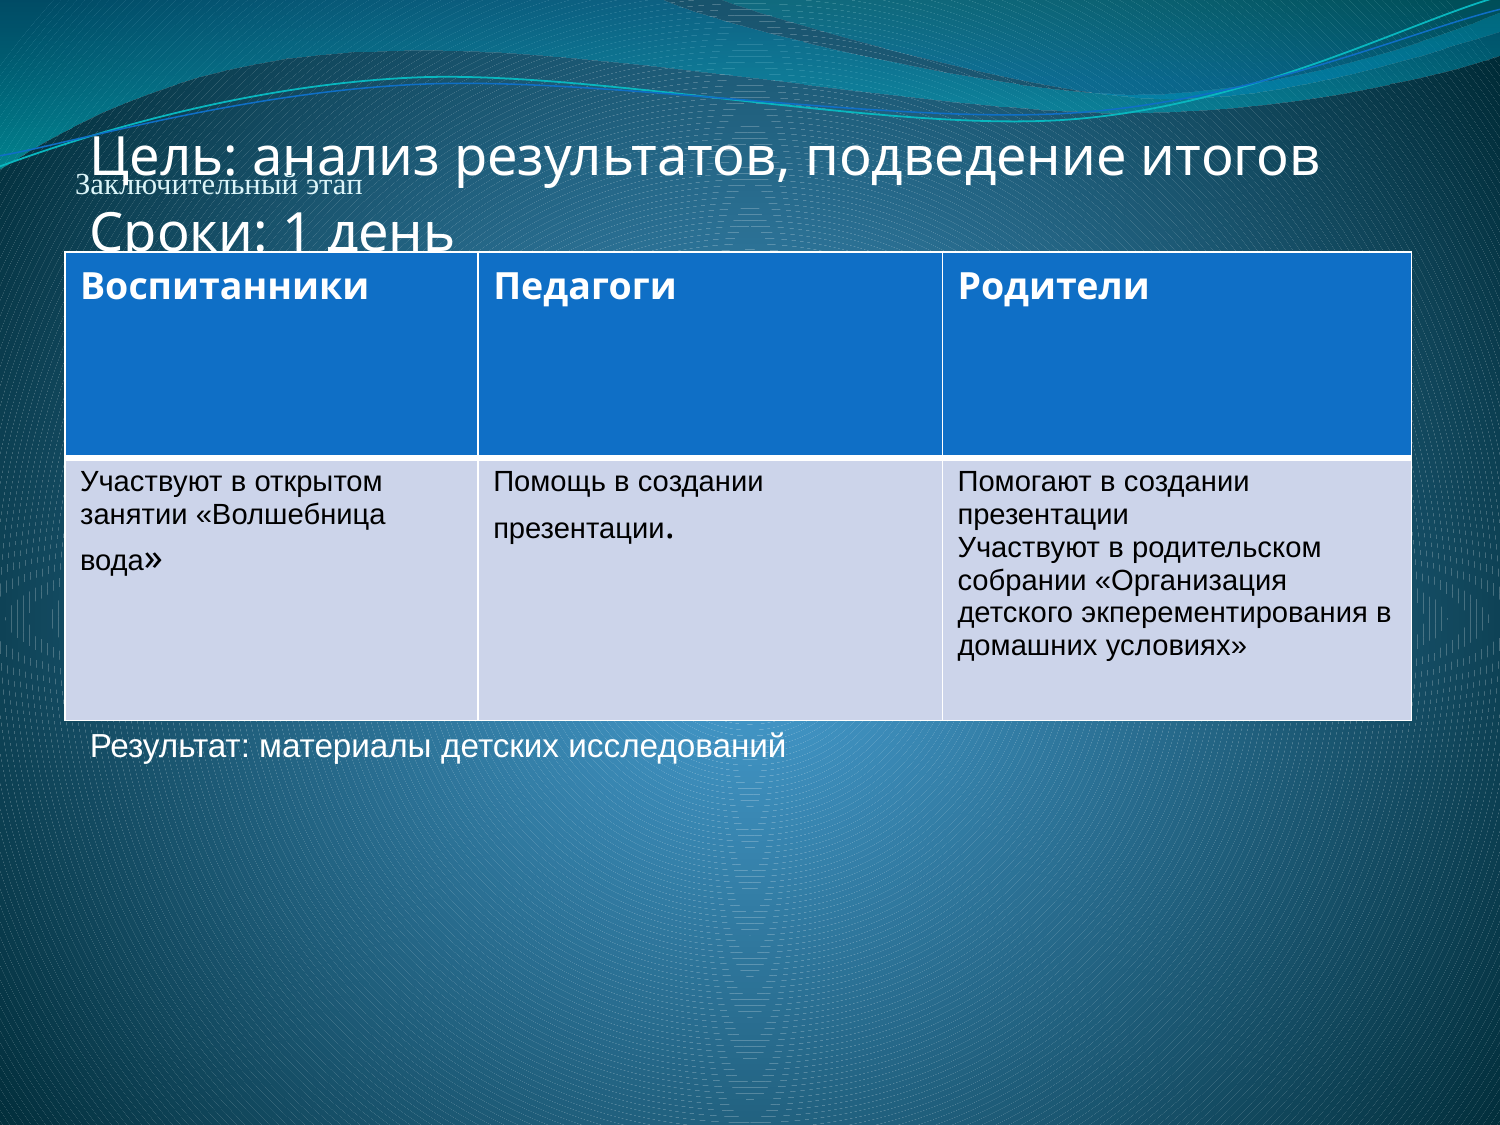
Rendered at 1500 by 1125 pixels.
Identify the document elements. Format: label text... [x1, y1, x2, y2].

table_cell Помогают в создании презентации Участвуют в родительском собрании «Организация детского экперементирования в домашних условиях» [943, 461, 1411, 720]
table_header Педагоги [479, 253, 942, 455]
table_cell Участвуют в открытом занятии «Волшебница вода» [66, 461, 477, 720]
list Цель: анализ результатов, подведение итогов Сроки: 1 день Результат: материалы детских исследований [75, 113, 1425, 1106]
table_header Воспитанники [66, 253, 477, 455]
table_cell Помощь в создании презентации. [479, 461, 942, 720]
table_header Родители [943, 253, 1411, 455]
